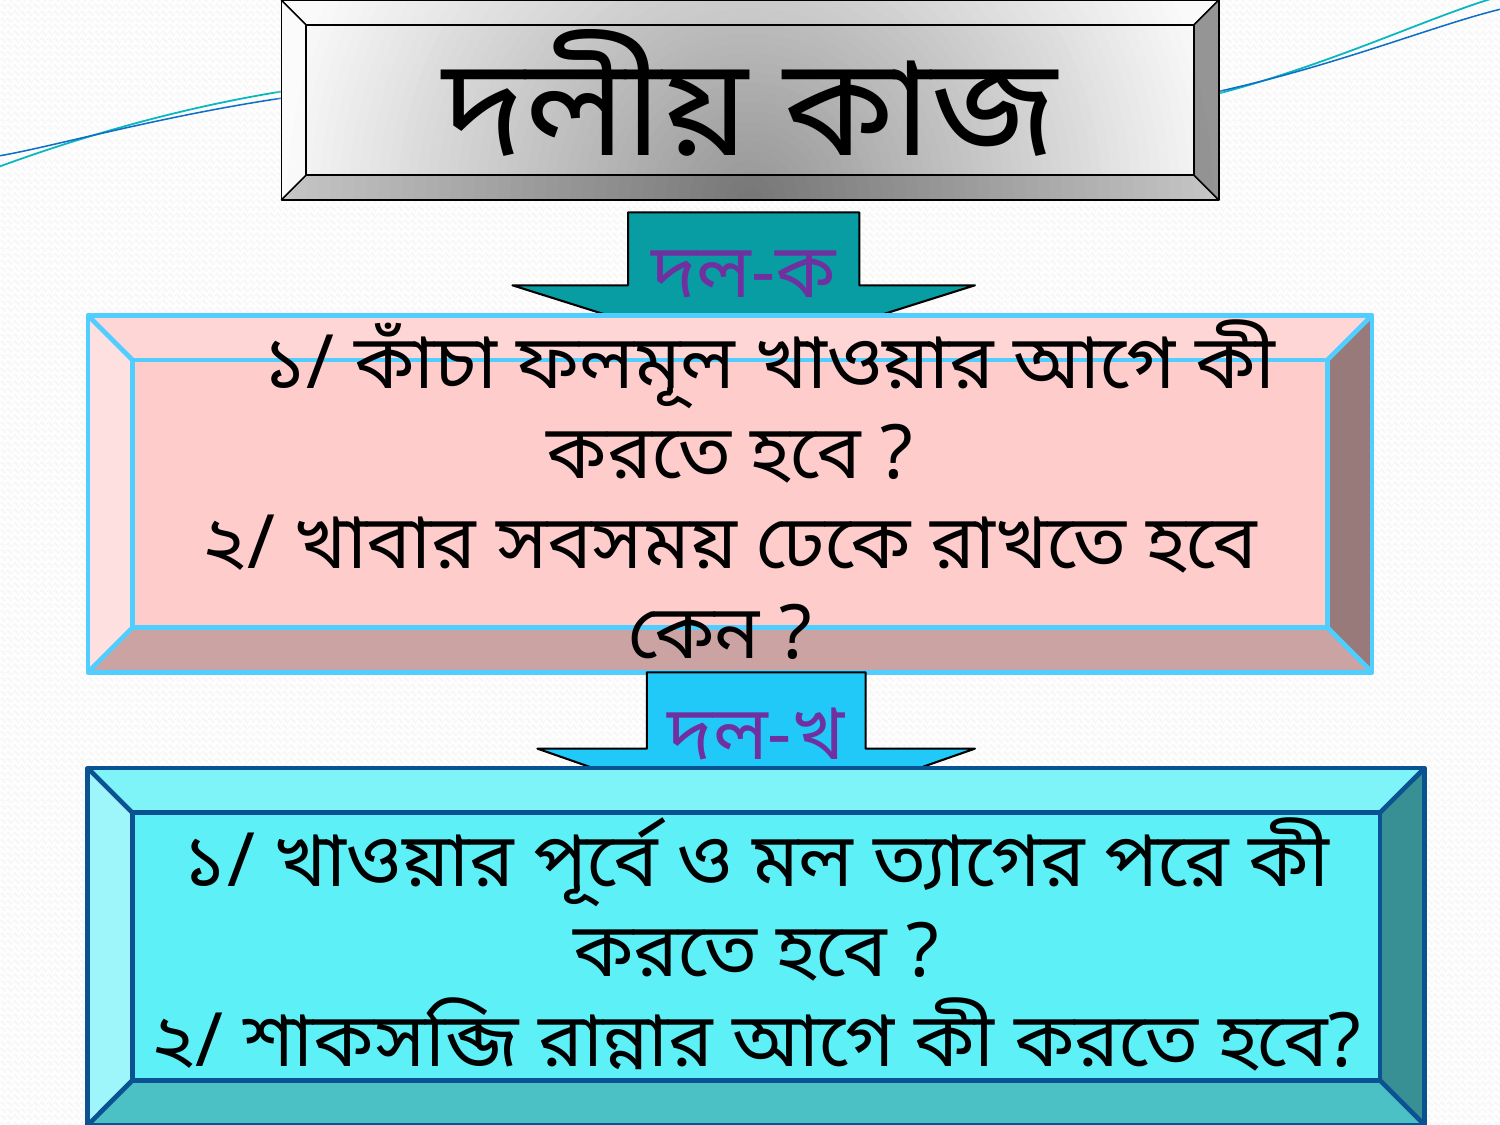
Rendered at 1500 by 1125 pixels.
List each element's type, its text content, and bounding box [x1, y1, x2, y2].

text_box ১/ কাঁচা ফলমূল খাওয়ার আগে কী করতে হবে ? ২/ খাবার সবসময় ঢেকে রাখতে হবে কেন ? [86, 313, 1374, 674]
text_box ১/ খাওয়ার পূর্বে ও মল ত্যাগের পরে কী করতে হবে ? ২/ শাকসব্জি রান্নার আগে কী করতে হবে? [86, 766, 1427, 1125]
text_box দলীয় কাজ [280, 0, 1220, 201]
text_box দল-ক [510, 210, 978, 313]
text_box দল-খ [535, 670, 978, 766]
